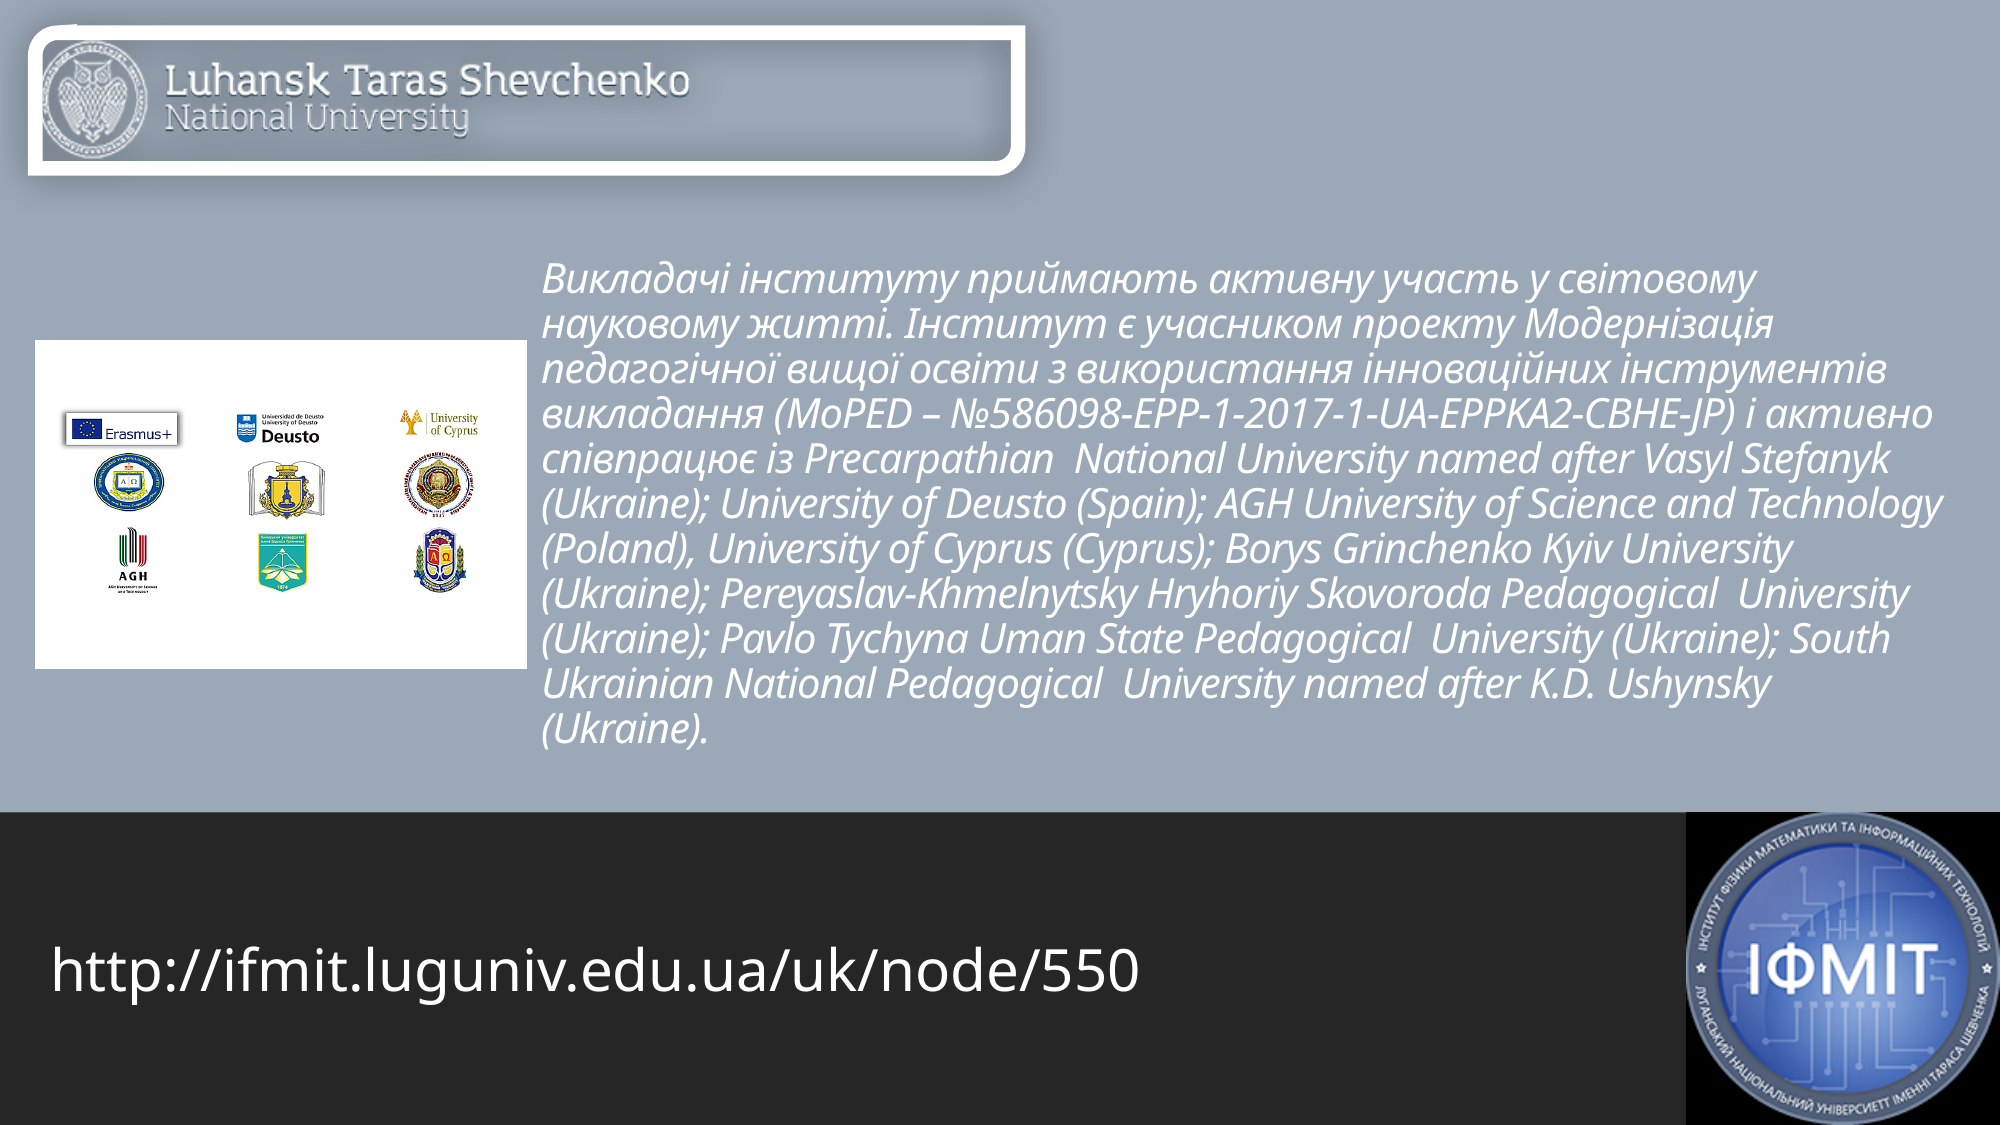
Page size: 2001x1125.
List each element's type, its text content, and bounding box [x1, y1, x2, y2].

title Викладачі інституту приймають активну участь у світовому науковому житті. Інститут є учасником проекту Модернізація педагогічної вищої освіти з використання інноваційних інструментів викладання (MoPED – №586098-EPP-1-2017-1-UA-EPPKA2-CBHE-JP) і активно співпрацює із Precarpathian National University named after Vasyl Stefanyk (Ukraine); University of Deusto (Spain); AGH University of Science and Technology (Poland), University of Cyprus (Cyprus); Borys Grinchenko Kyiv University (Ukraine); Pereyaslav-Khmelnytsky Hryhoriy Skovoroda Pedagogical University (Ukraine); Pavlo Tychyna Uman State Pedagogical University (Ukraine); South Ukrainian National Pedagogical University named after K.D. Ushynsky (Ukraine). [537, 371, 1960, 638]
picture [1686, 811, 2000, 1125]
picture [34, 340, 527, 669]
text_box [0, 0, 2000, 811]
text_box [0, 811, 1685, 1125]
text_box http://ifmit.luguniv.edu.ua/uk/node/550 [35, 925, 1461, 1011]
picture [34, 32, 1019, 169]
